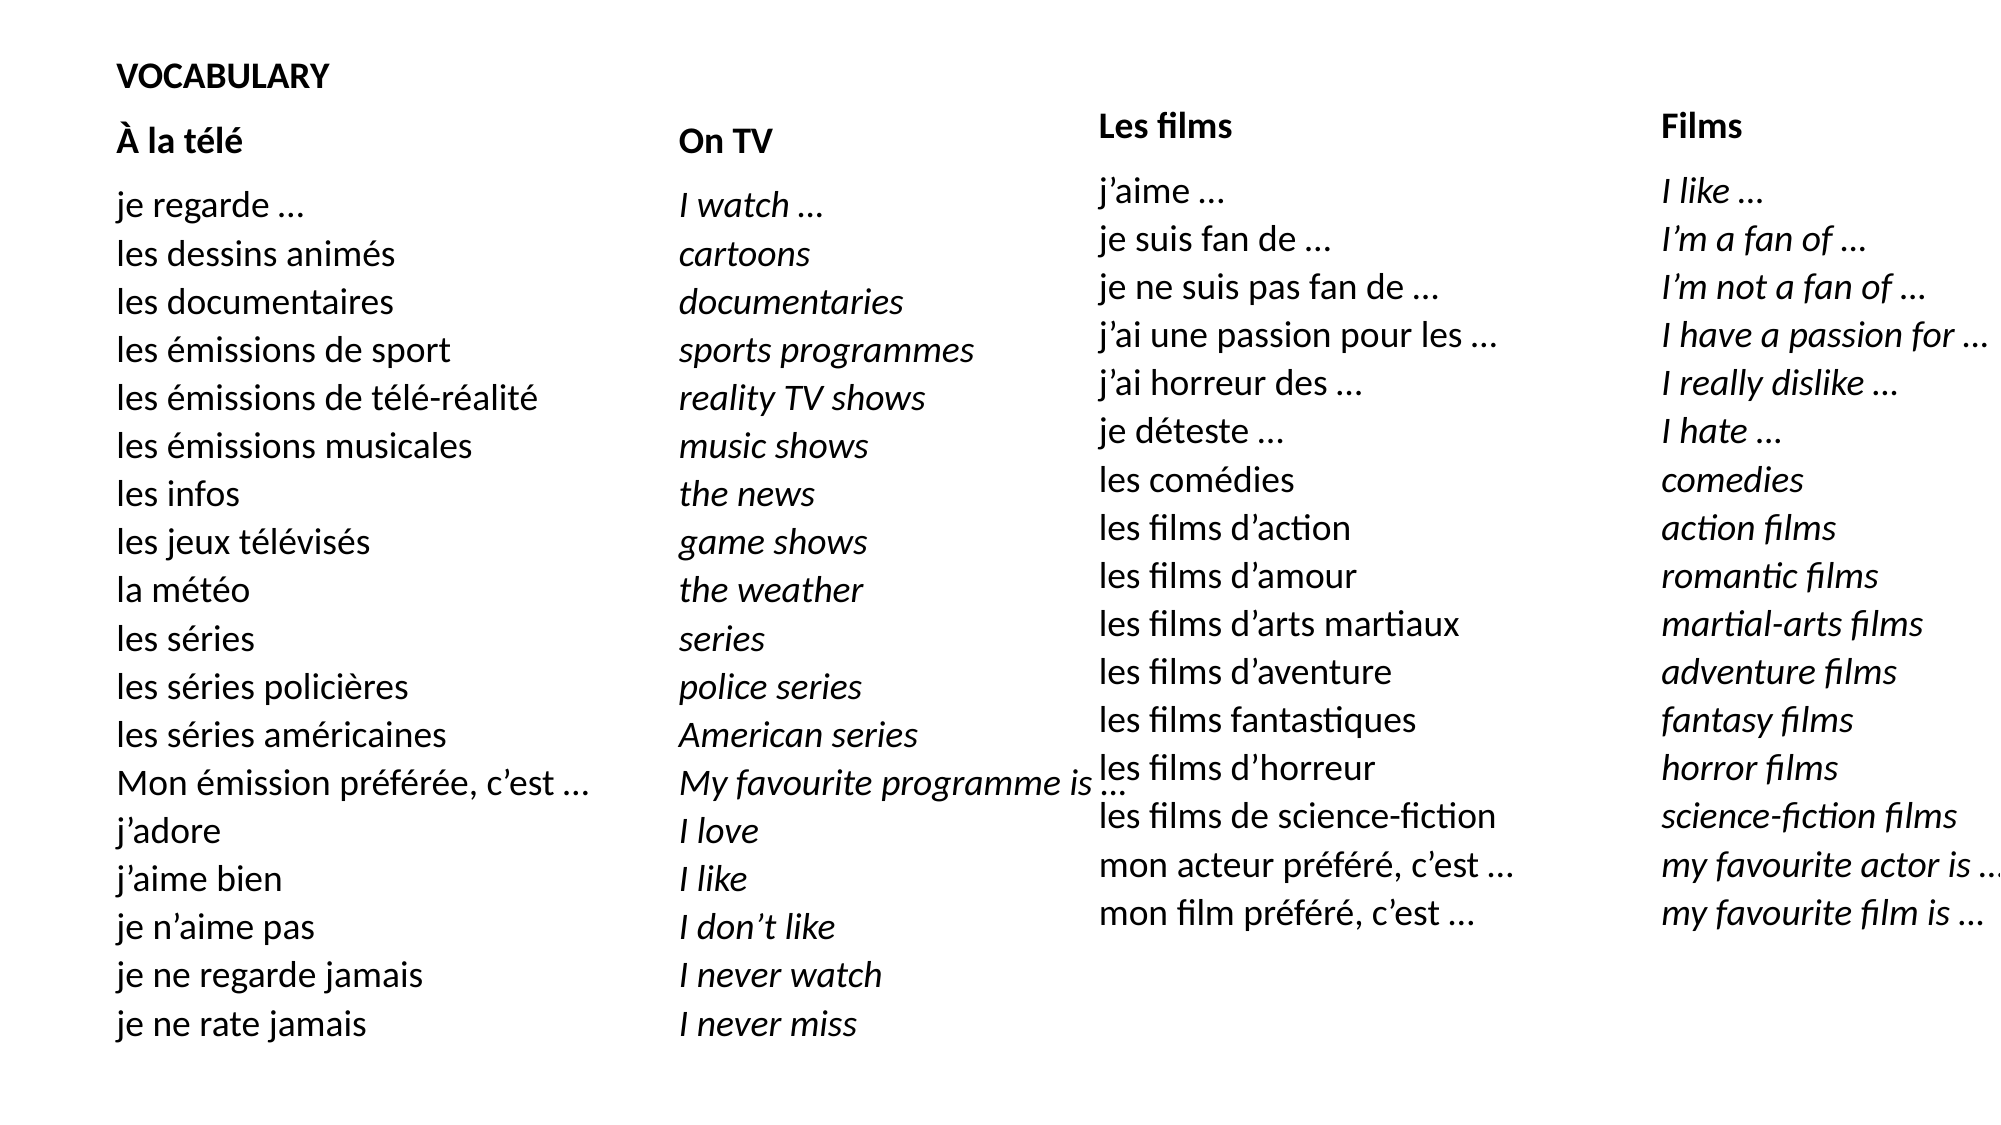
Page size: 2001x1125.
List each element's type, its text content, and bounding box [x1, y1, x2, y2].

text_box Les films Films j’aime … I like … je suis fan de … I’m a fan of … je ne suis pas fan de … I’m not a fan of … j’ai une passion pour les … I have a passion for … j’ai horreur des … I really dislike … je déteste … I hate … les comédies comedies les films d’action action films les films d’amour romantic films les films d’arts martiaux martial-arts films les films d’aventure adventure films les films fantastiques fantasy films les films d’horreur horror films les films de science-fiction science-fiction films mon acteur préféré, c’est … my favourite actor is … mon film préféré, c’est … my favourite film is … [1084, 90, 2000, 941]
text_box VOCABULARY À la télé On TV je regarde … I watch … les dessins animés cartoons les documentaires documentaries les émissions de sport sports programmes les émissions de télé-réalité reality TV shows les émissions musicales music shows les infos the news les jeux télévisés game shows la météo the weather les séries series les séries policières police series les séries américaines American series Mon émission préférée, c’est … My favourite programme is … j’adore I love j’aime bien I like je n’aime pas I don’t like je ne regarde jamais I never watch je ne rate jamais I never miss [101, 40, 1157, 1116]
